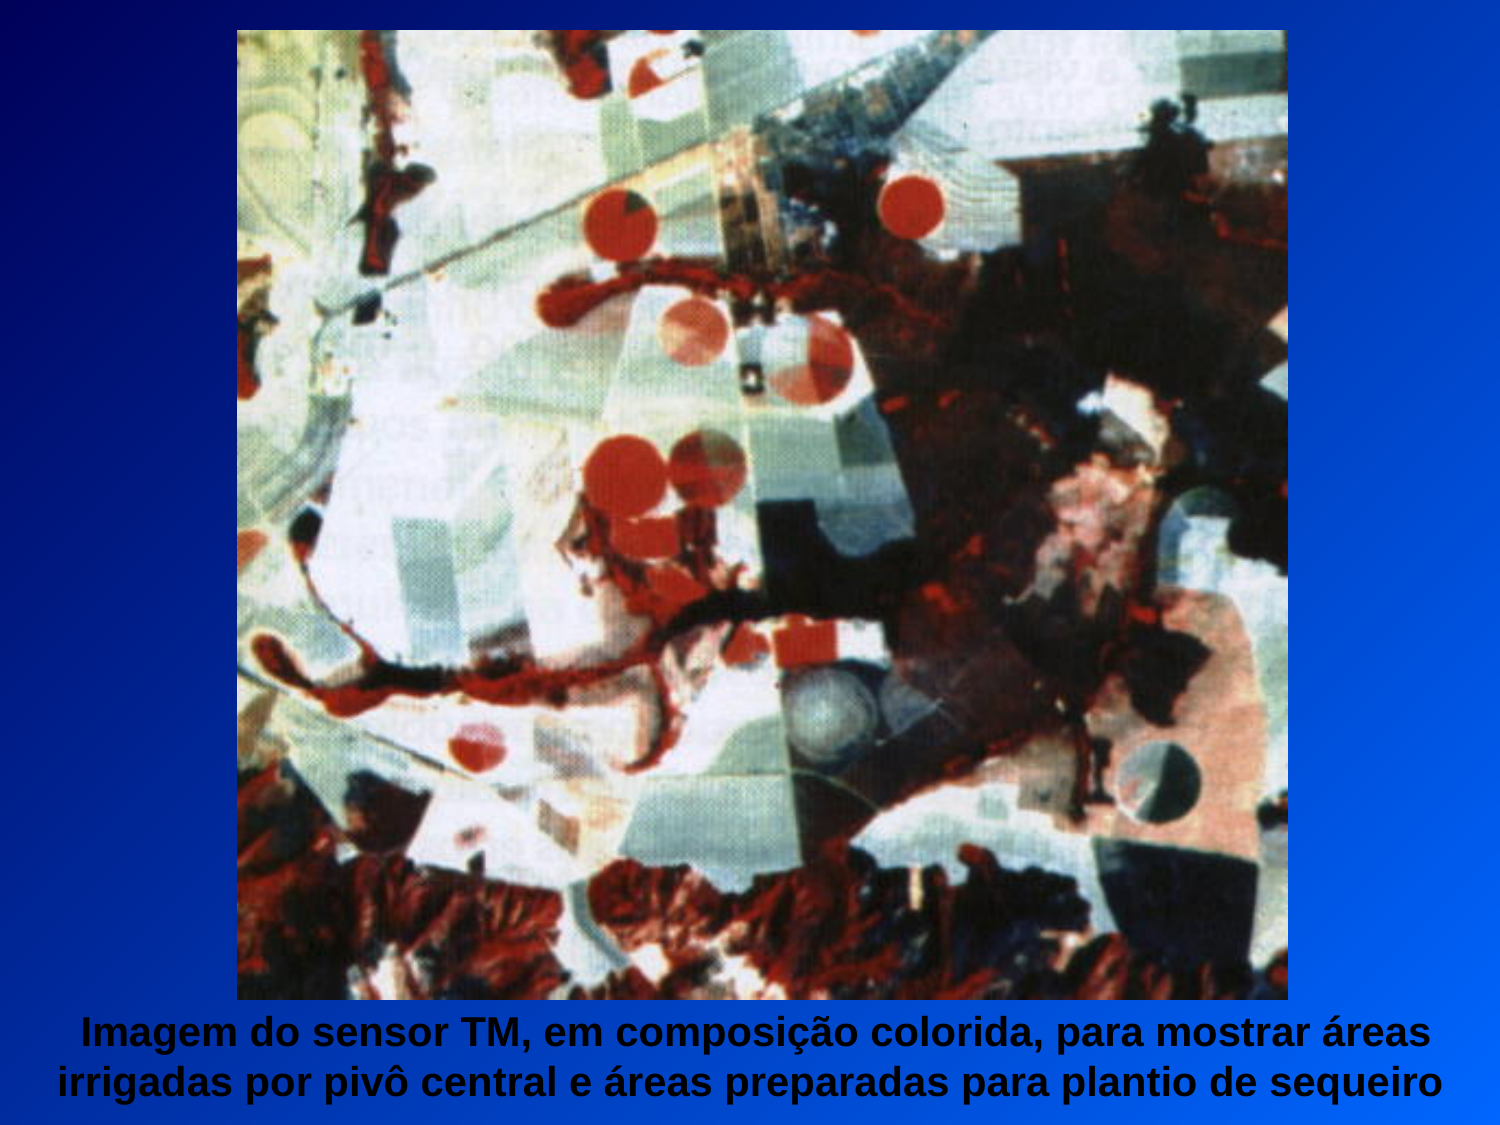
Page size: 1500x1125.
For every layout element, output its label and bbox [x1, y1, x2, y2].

text_box [37, 30, 1475, 1113]
